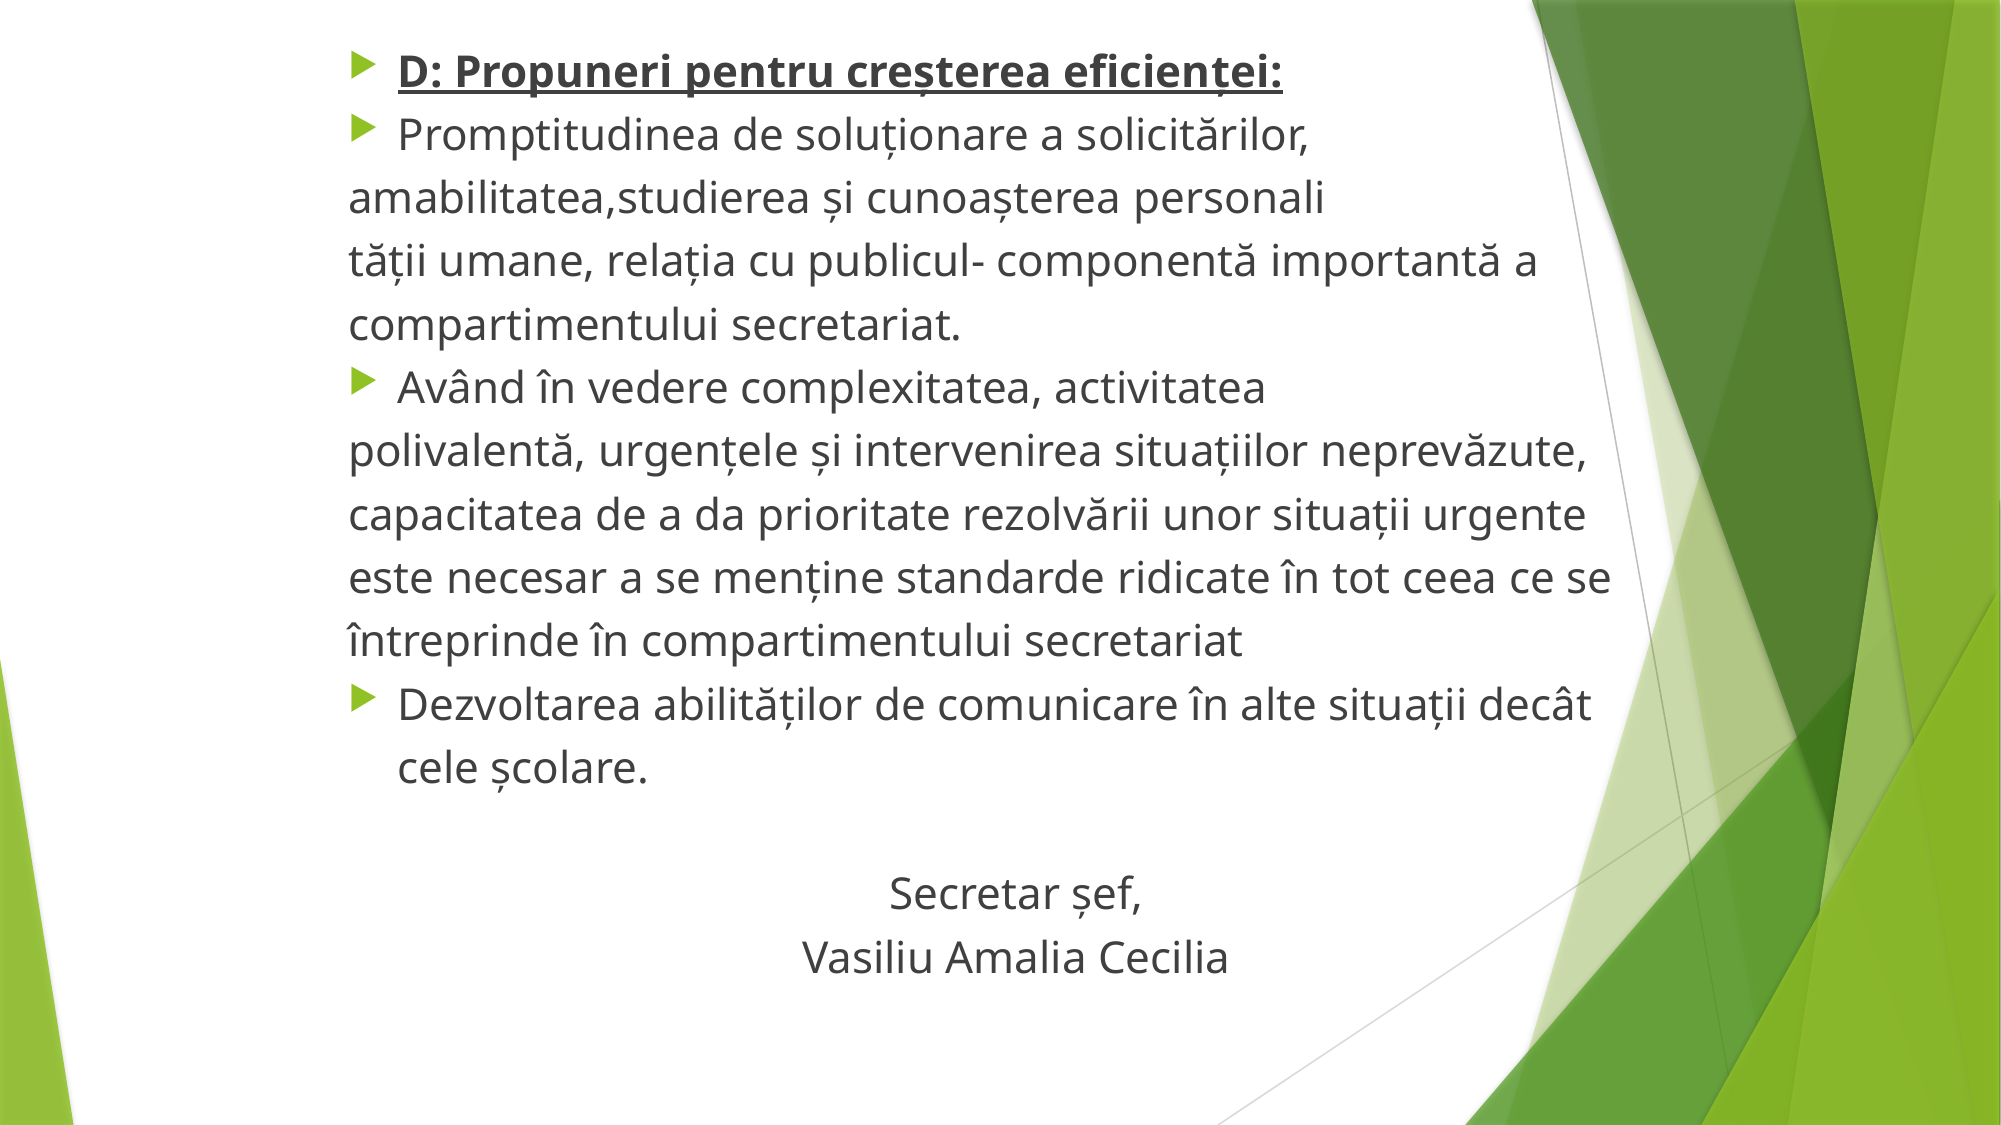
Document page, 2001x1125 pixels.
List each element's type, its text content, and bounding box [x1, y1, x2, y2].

list D: Propuneri pentru creșterea eficienței: Promptitudinea de soluționare a solicitărilor, amabilitatea,studierea și cunoașterea personali tății umane, relația cu publicul- componentă importantă a compartimentului secretariat. Având în vedere complexitatea, activitatea polivalentă, urgențele și intervenirea situațiilor neprevăzute, capacitatea de a da prioritate rezolvării unor situații urgente este necesar a se menține standarde ridicate în tot ceea ce se întreprinde în compartimentului secretariat Dezvoltarea abilităților de comunicare în alte situații decât cele școlare. Secretar șef, Vasiliu Amalia Cecilia [333, 24, 1700, 991]
